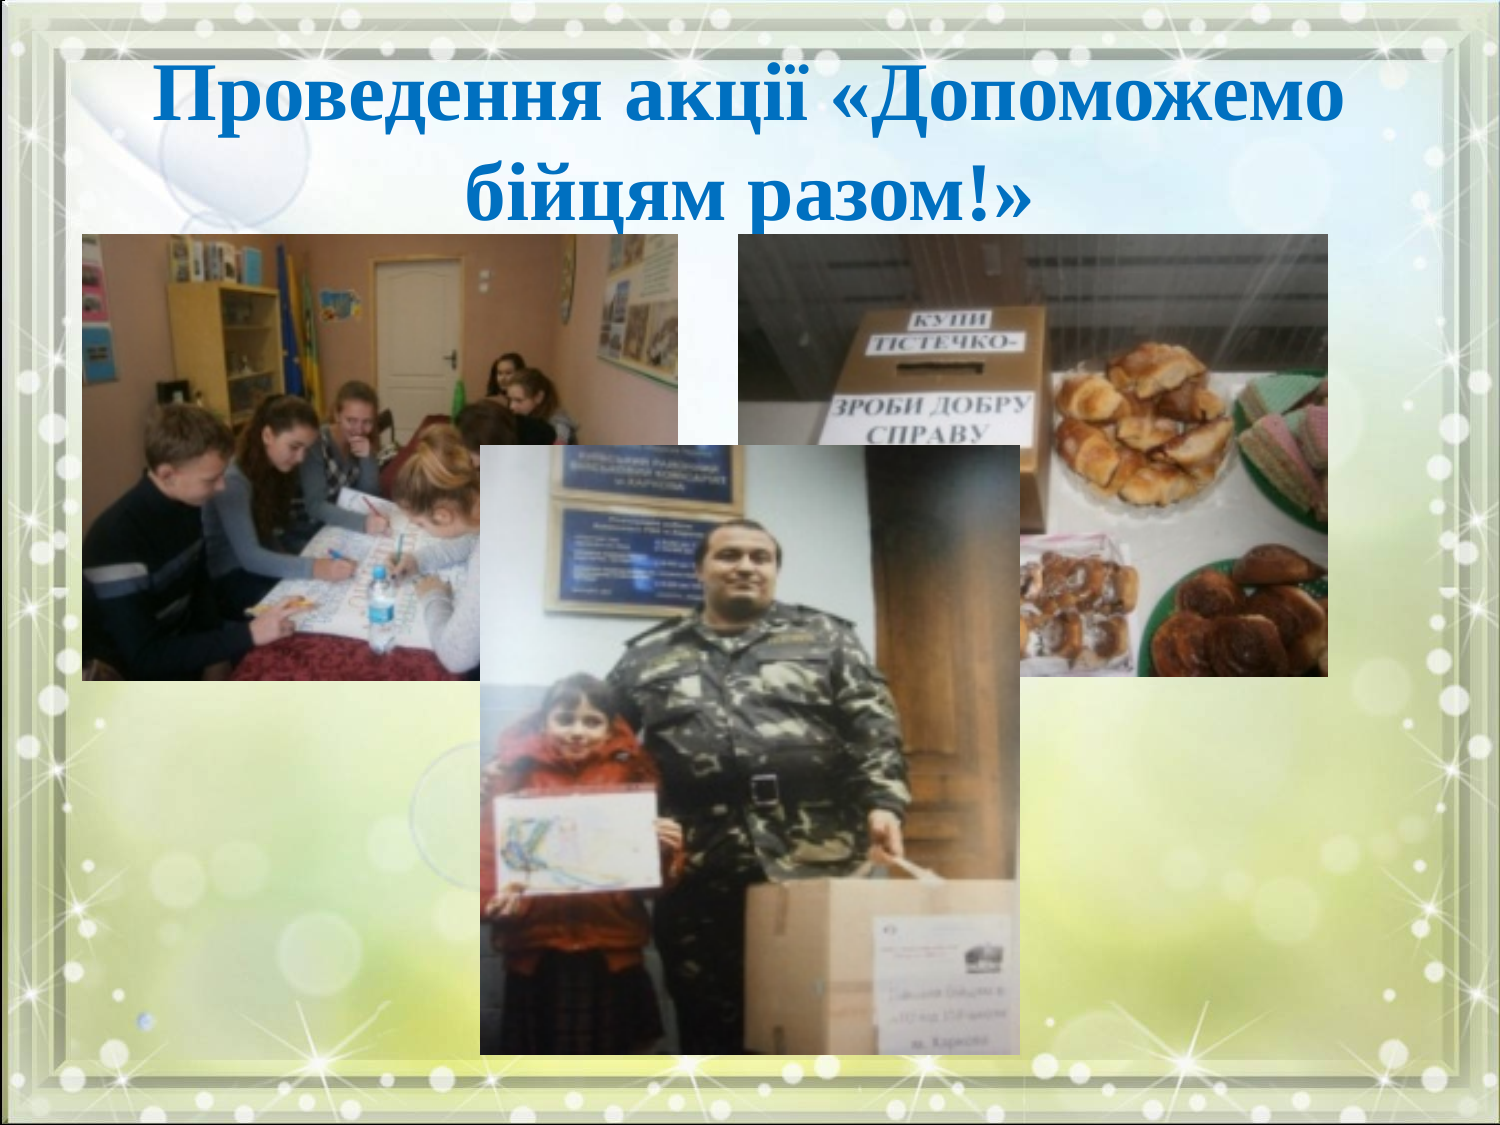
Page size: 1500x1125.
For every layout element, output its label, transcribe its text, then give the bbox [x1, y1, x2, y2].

title Проведення акції «Допоможемо бійцям разом!» [74, 152, 1426, 233]
picture [0, 0, 1500, 1125]
